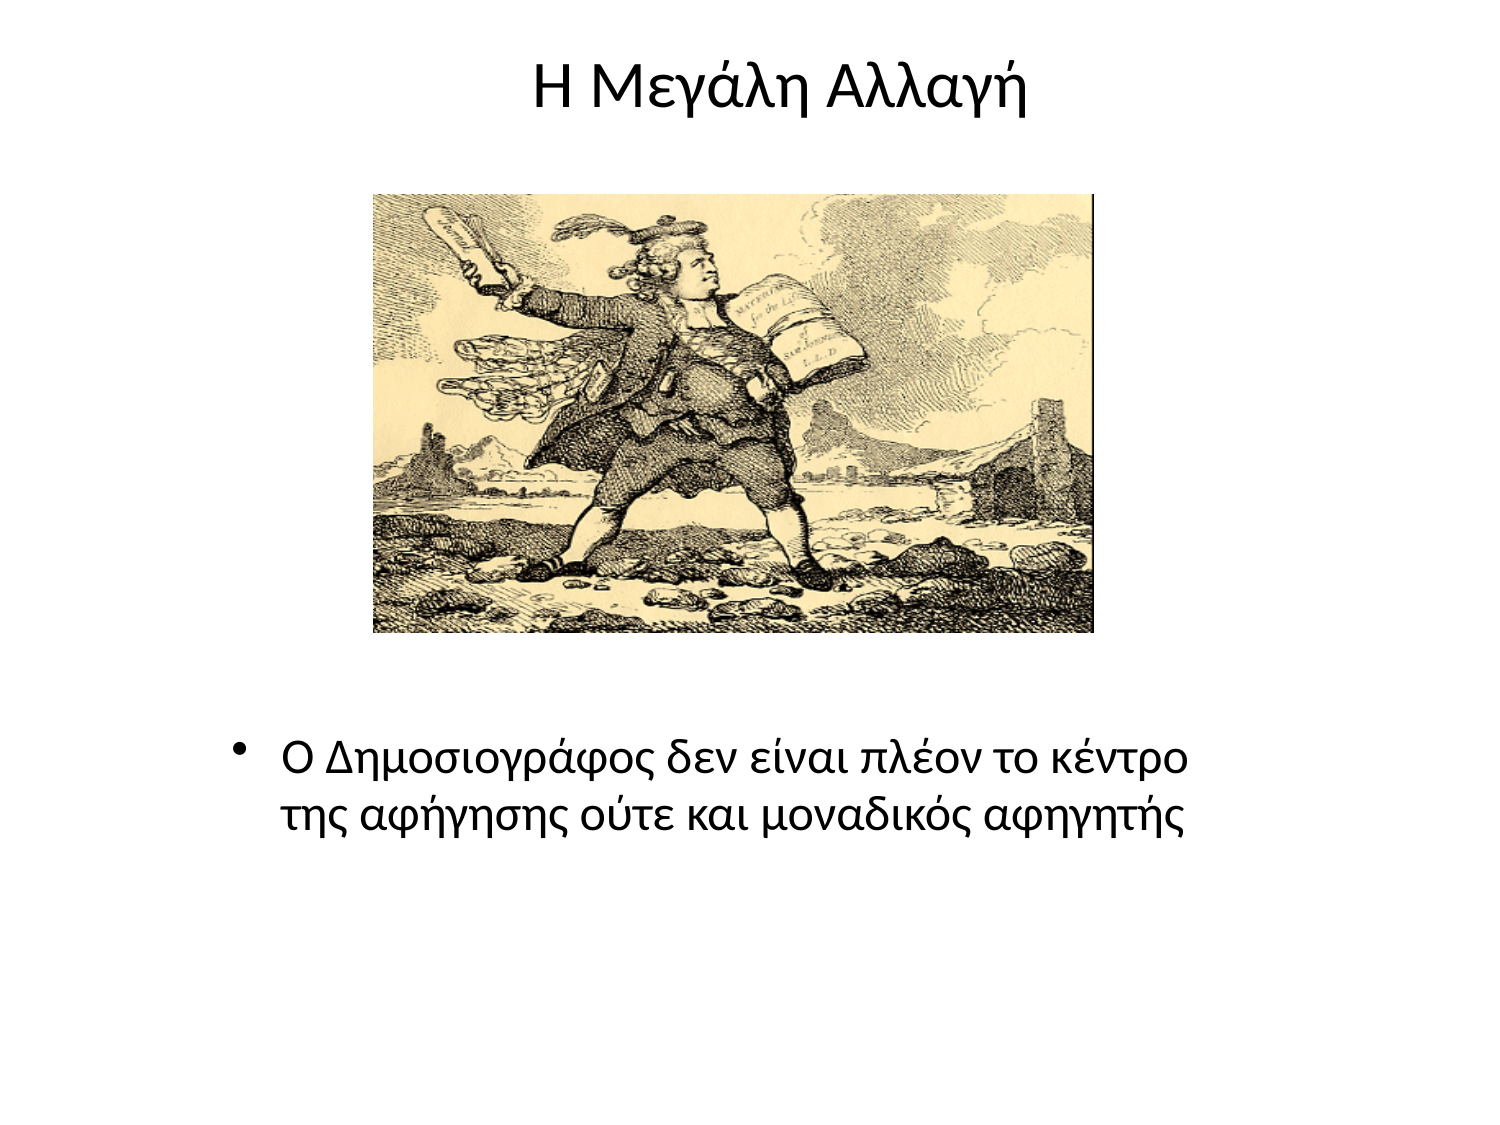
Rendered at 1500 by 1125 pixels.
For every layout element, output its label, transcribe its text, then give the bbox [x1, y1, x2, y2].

text_box Ο Δημοσιογράφος δεν είναι πλέον το κέντρο της αφήγησης ούτε και μοναδικός αφηγητής [206, 727, 1251, 842]
text_box Η Μεγάλη Αλλαγή [186, 46, 1376, 123]
picture [372, 194, 1094, 633]
